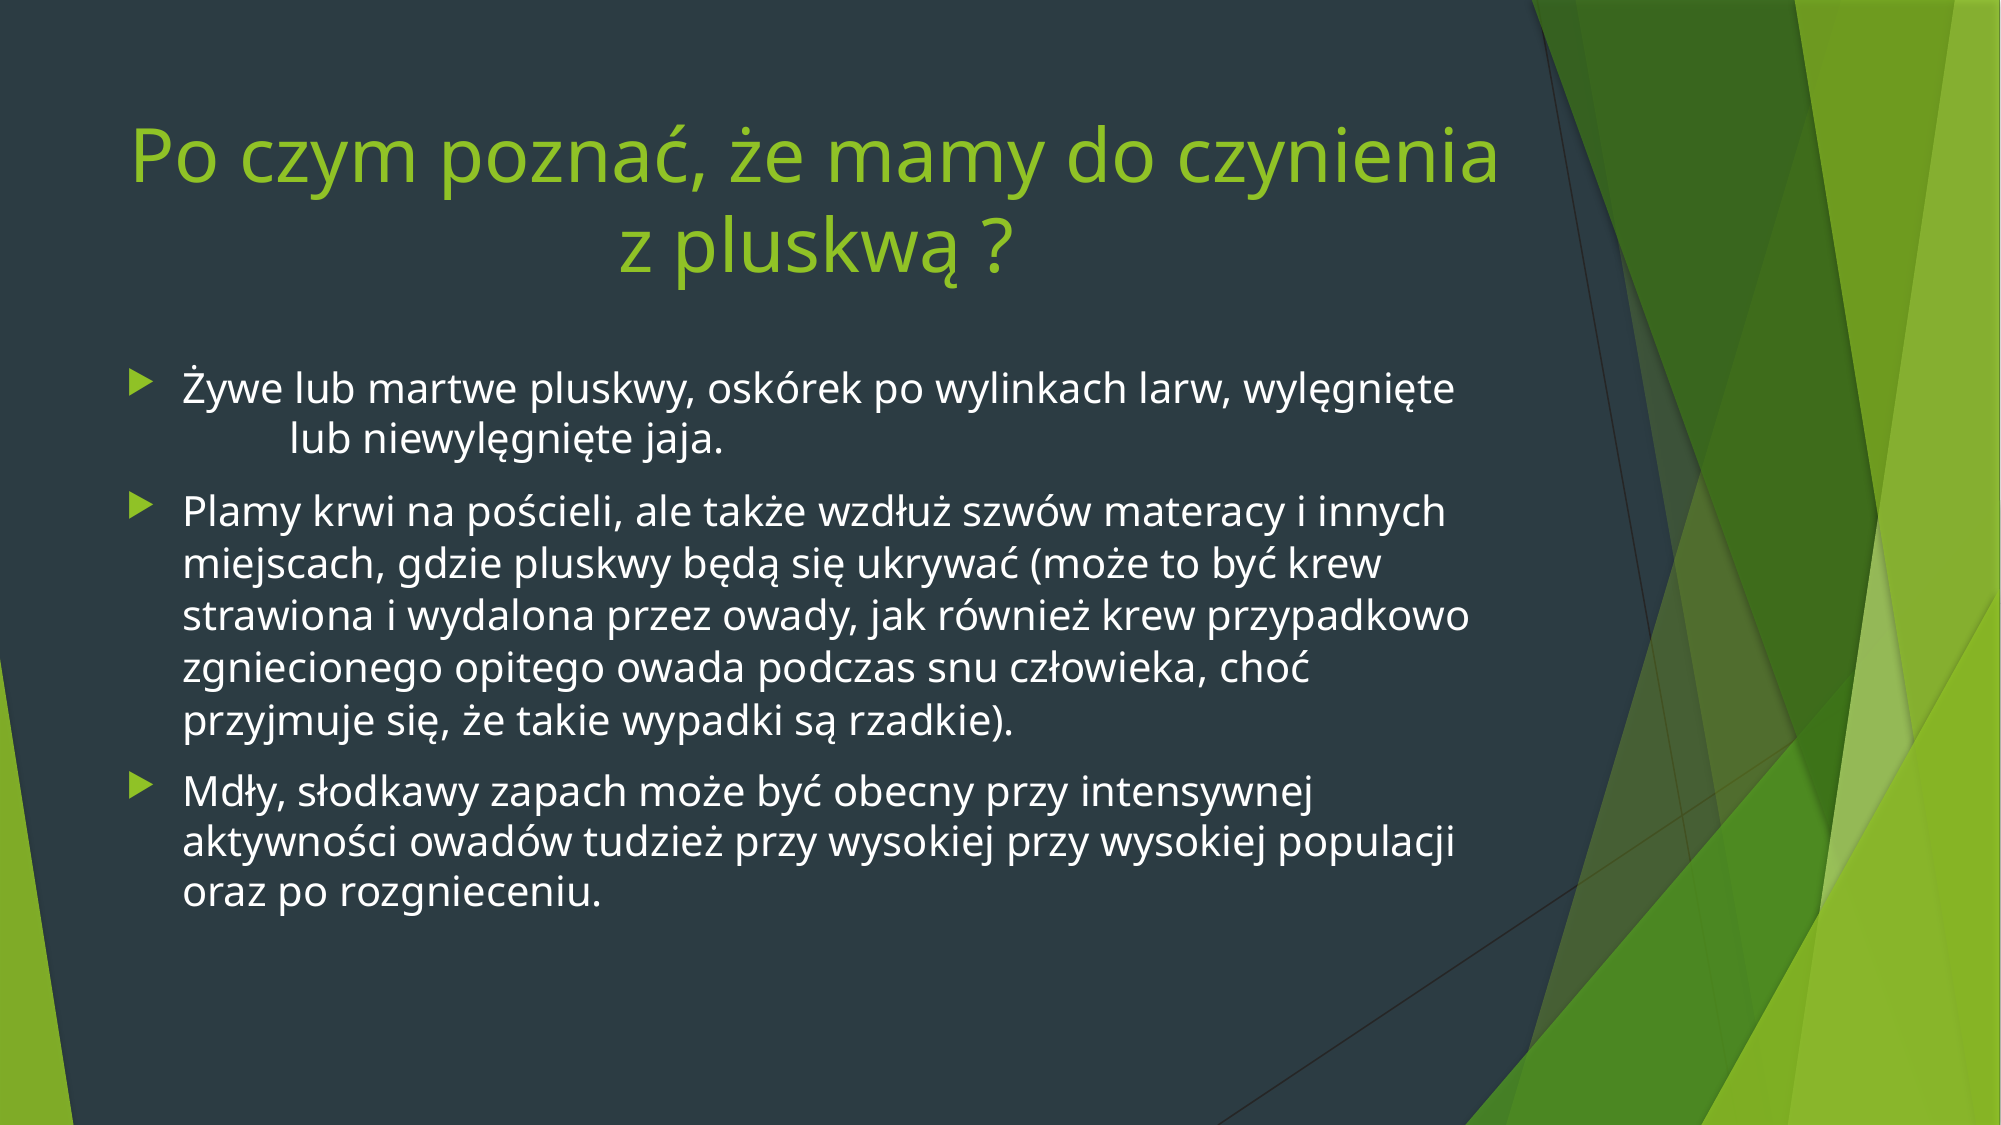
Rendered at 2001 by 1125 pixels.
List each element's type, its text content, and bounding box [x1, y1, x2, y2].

list Żywe lub martwe pluskwy, oskórek po wylinkach larw, wylęgnięte lub niewylęgnięte jaja. Plamy krwi na pościeli, ale także wzdłuż szwów materacy i innych miejscach, gdzie pluskwy będą się ukrywać (może to być krew strawiona i wydalona przez owady, jak również krew przypadkowo zgniecionego opitego owada podczas snu człowieka, choć przyjmuje się, że takie wypadki są rzadkie). Mdły, słodkawy zapach może być obecny przy intensywnej aktywności owadów tudzież przy wysokiej przy wysokiej populacji oraz po rozgnieceniu. [111, 354, 1522, 992]
title Po czym poznać, że mamy do czynienia z pluskwą ? [111, 99, 1522, 317]
